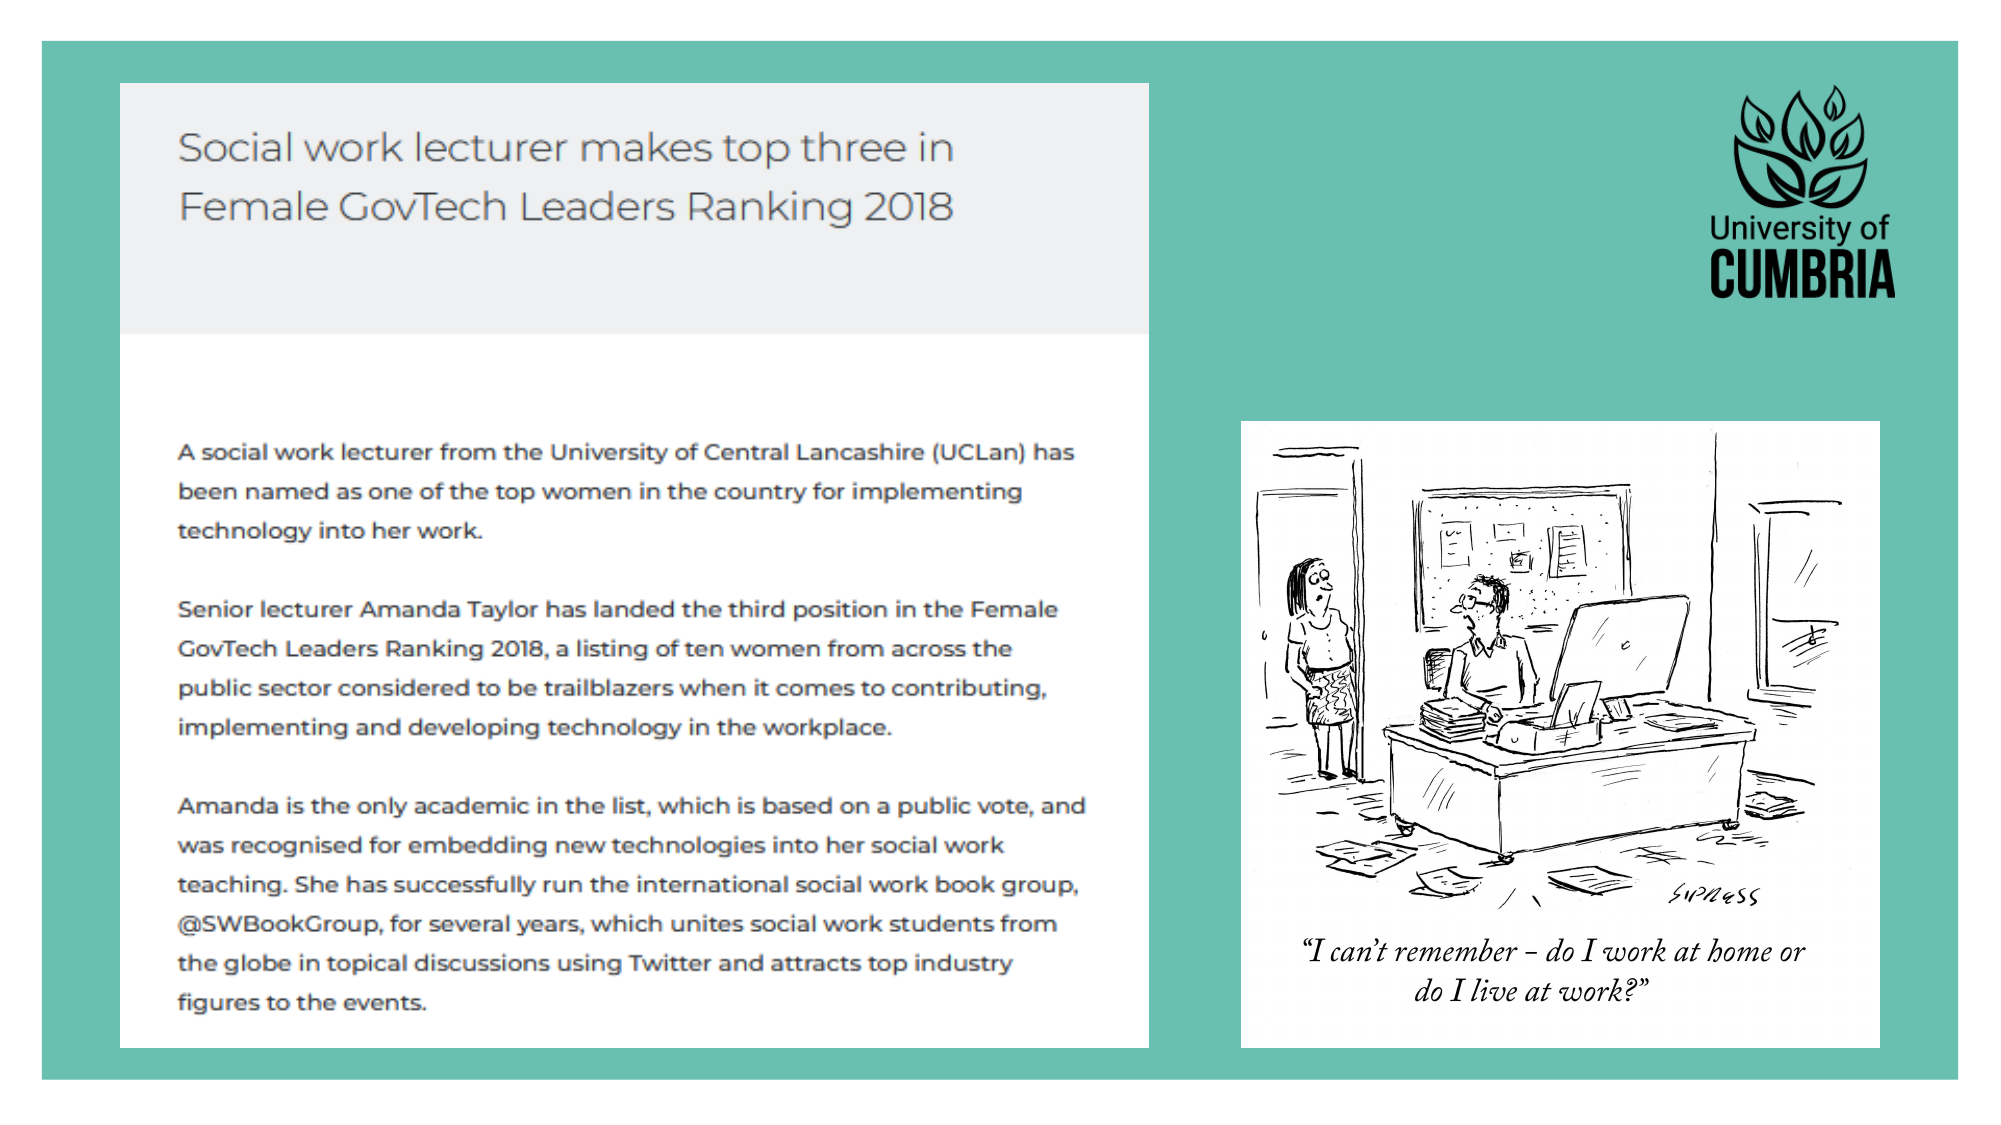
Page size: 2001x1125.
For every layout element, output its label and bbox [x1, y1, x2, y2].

picture [1711, 83, 1895, 300]
picture [1241, 421, 1880, 1048]
picture [120, 83, 1149, 1048]
